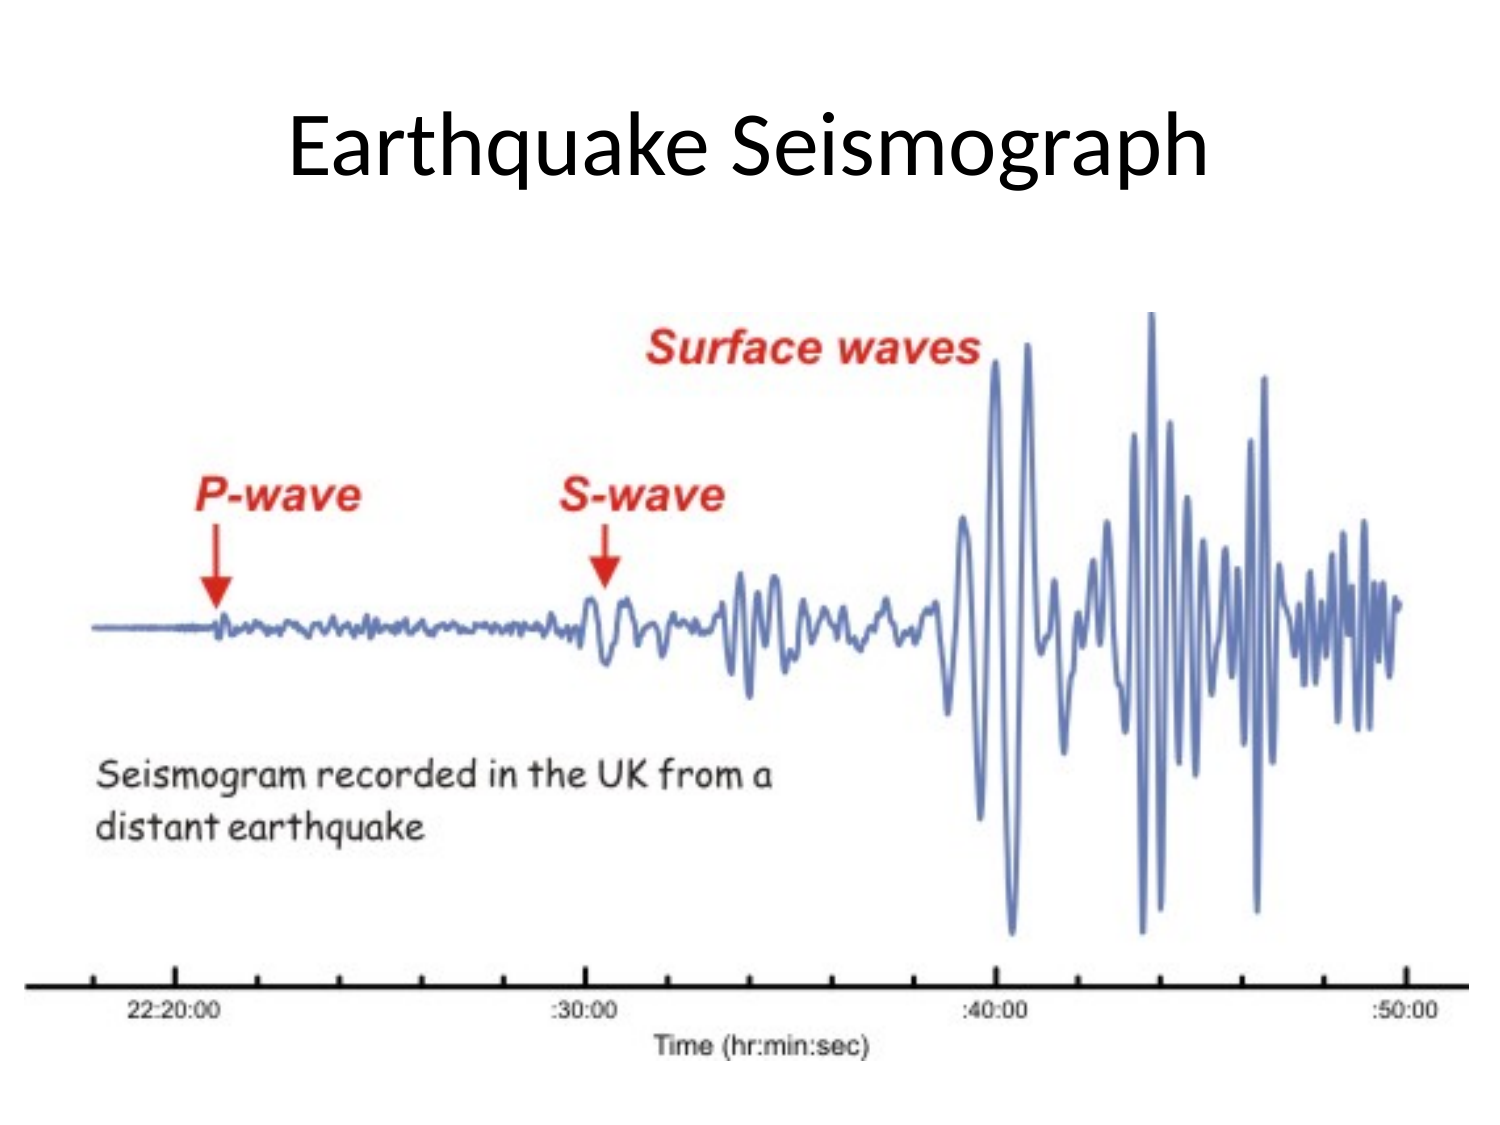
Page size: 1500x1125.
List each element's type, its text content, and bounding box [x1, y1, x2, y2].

title Earthquake Seismograph [75, 45, 1425, 233]
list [24, 312, 1469, 1061]
